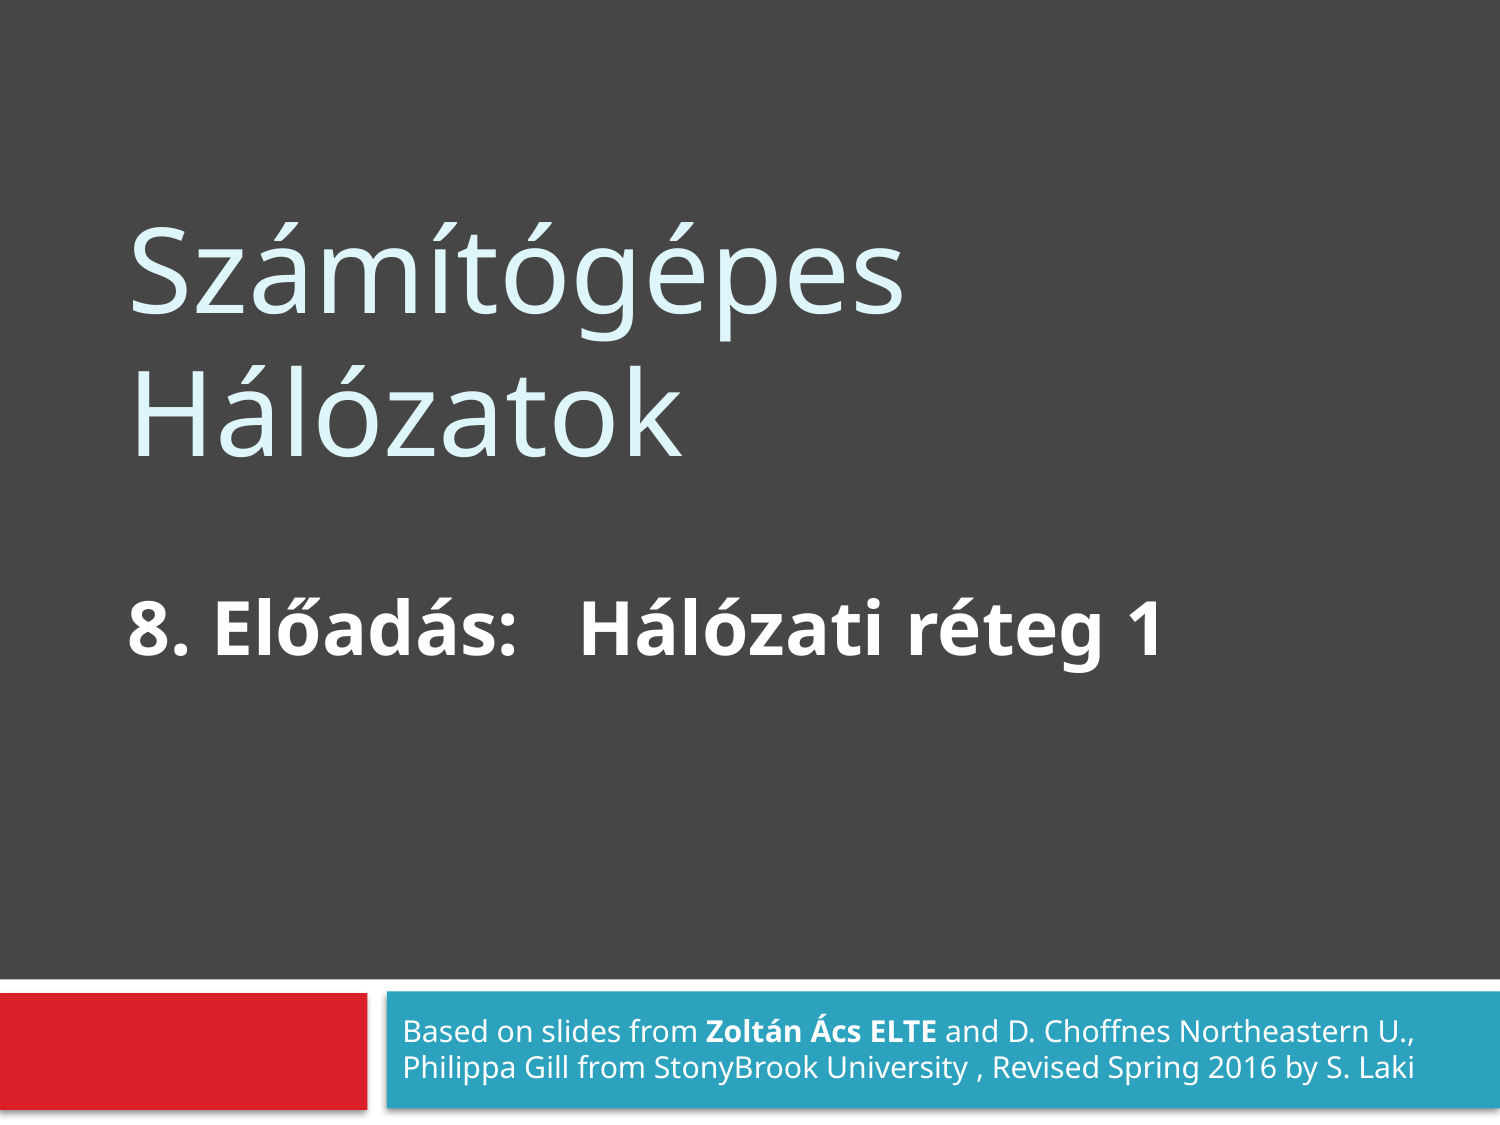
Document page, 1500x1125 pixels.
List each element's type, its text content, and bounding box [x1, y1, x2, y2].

title Számítógépes Hálózatok [112, 187, 1326, 488]
subtitle Based on slides from Zoltán Ács ELTE and D. Choffnes Northeastern U., Philippa Gill from StonyBrook University , Revised Spring 2016 by S. Laki [387, 992, 1488, 1105]
text_box 8. Előadás: Hálózati réteg 1 [112, 573, 1315, 924]
